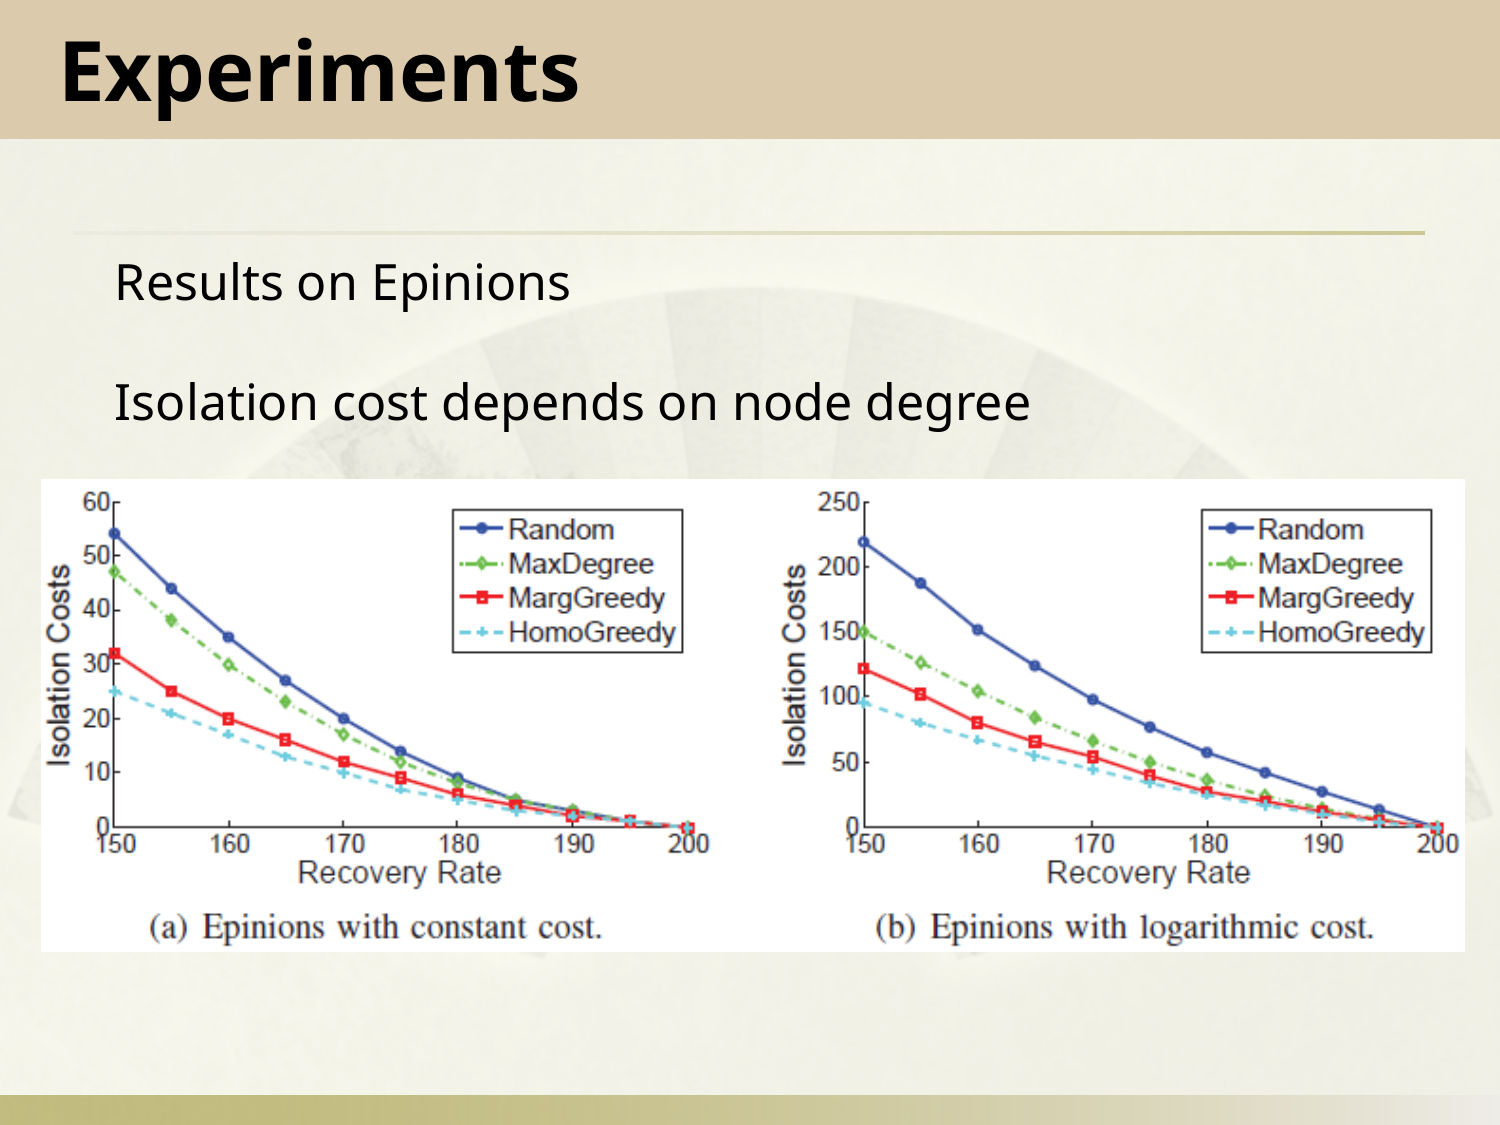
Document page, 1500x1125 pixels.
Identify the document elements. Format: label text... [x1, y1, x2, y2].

text_box Results on Epinions Isolation cost depends on node degree [100, 243, 1436, 439]
picture [40, 479, 1465, 952]
text_box Experiments [0, 0, 1500, 139]
